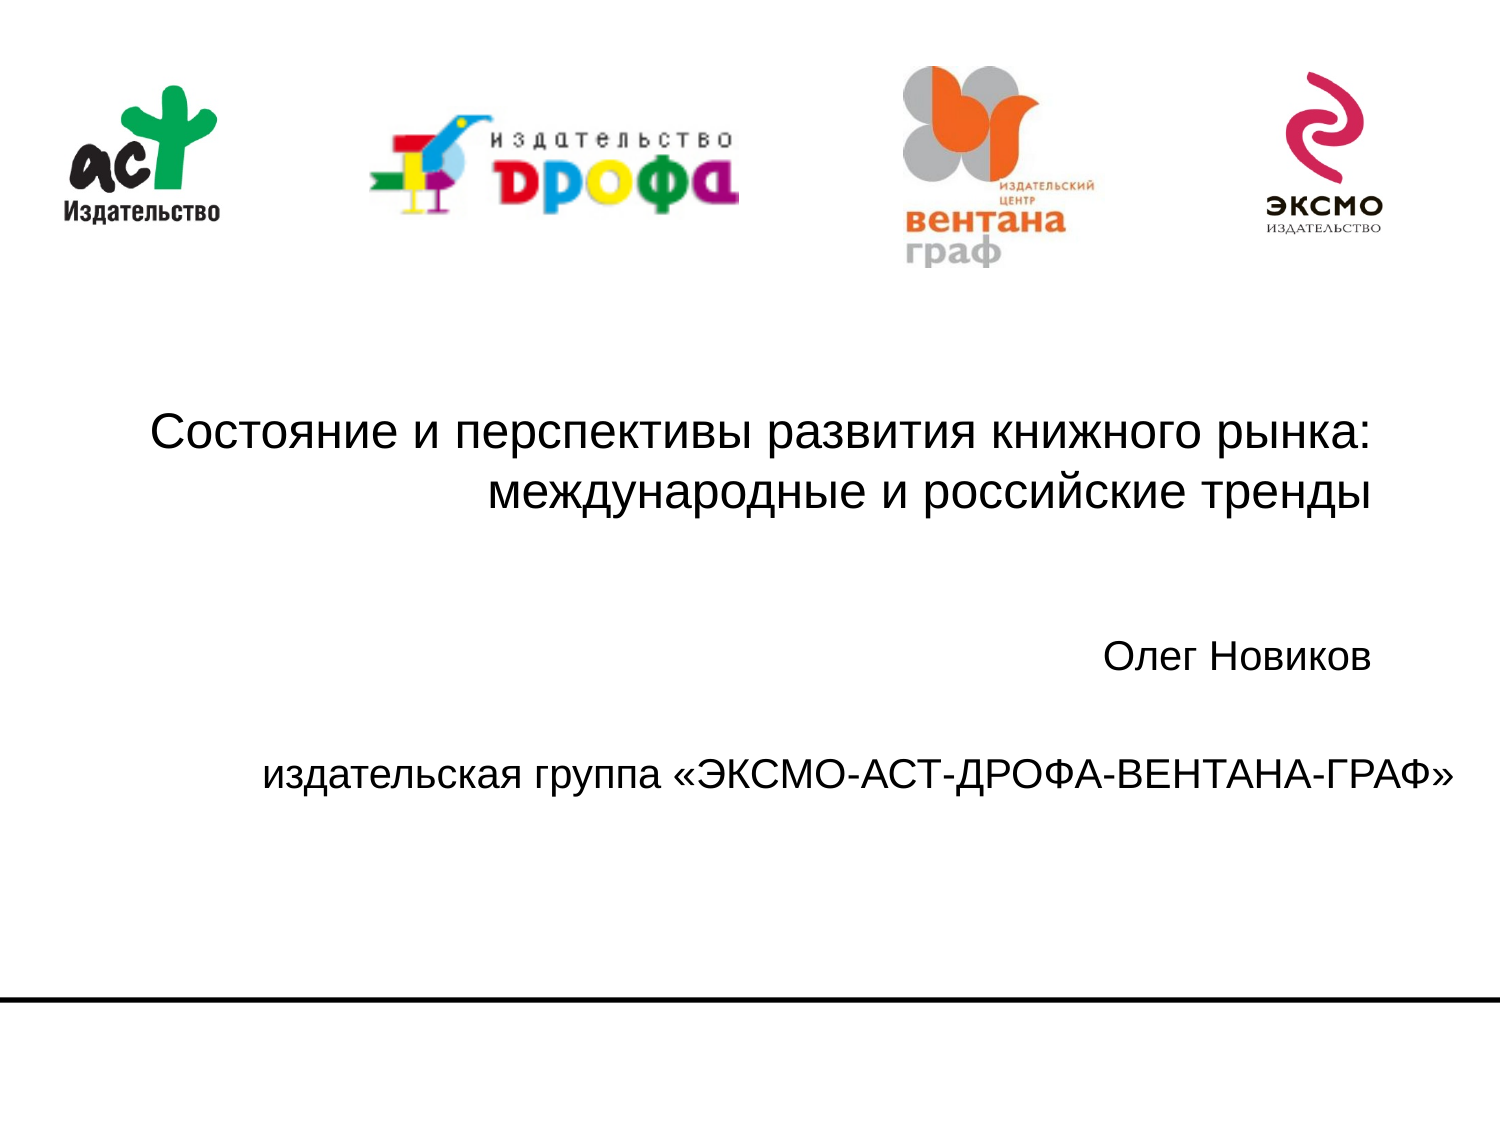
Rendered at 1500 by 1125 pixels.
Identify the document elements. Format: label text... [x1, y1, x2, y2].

text_box издательская группа «ЭКСМО-АСТ-ДРОФА-ВЕНТАНА-ГРАФ» [247, 739, 1470, 805]
title Состояние и перспективы развития книжного рынка: международные и российские тренды Олег Новиков [112, 374, 1388, 563]
picture [1265, 70, 1383, 235]
picture [903, 66, 1105, 268]
picture [52, 66, 231, 244]
picture [369, 106, 739, 221]
